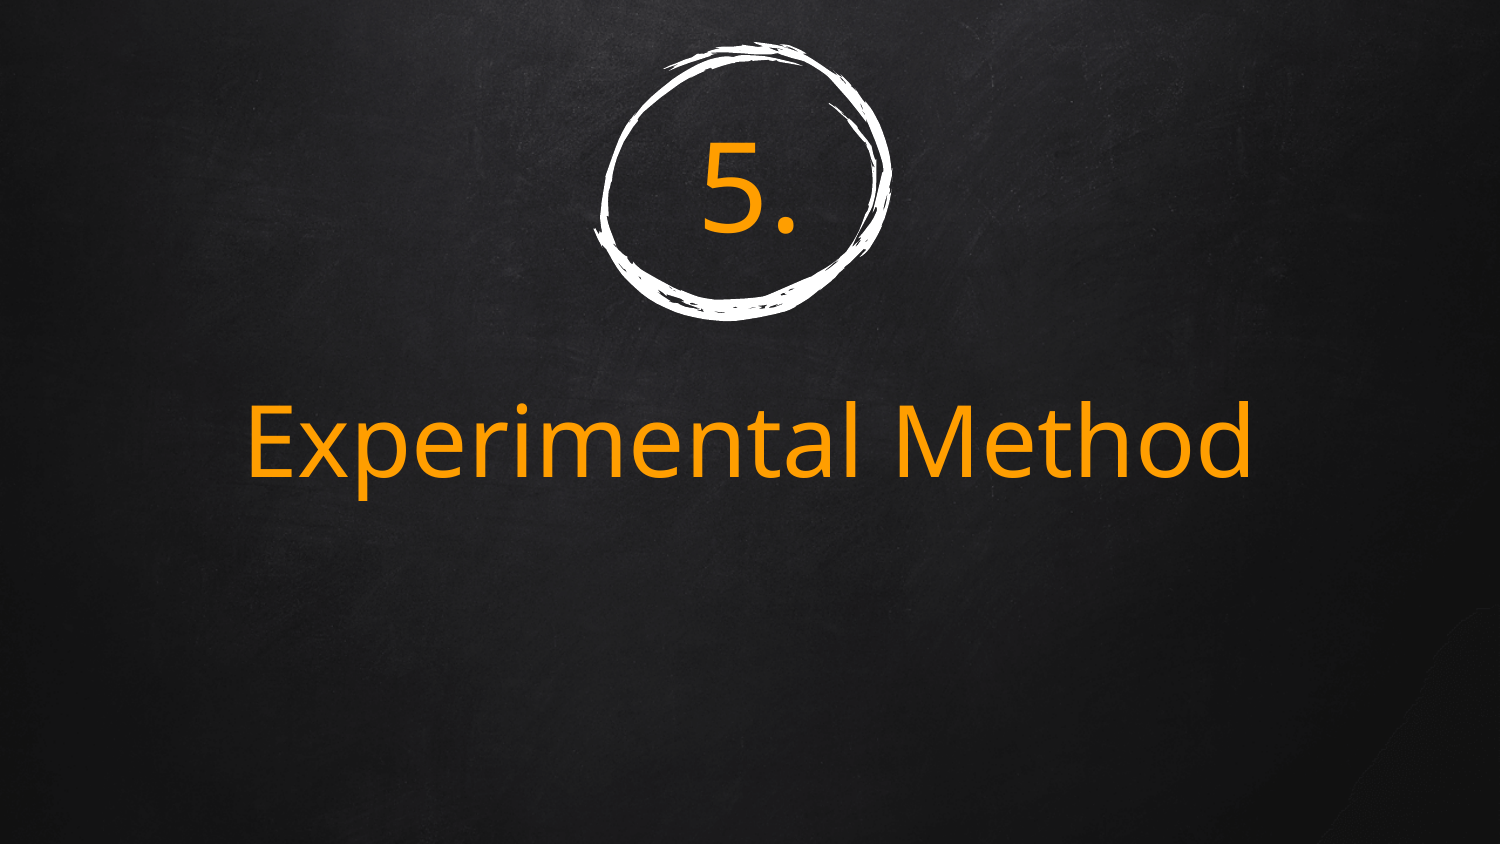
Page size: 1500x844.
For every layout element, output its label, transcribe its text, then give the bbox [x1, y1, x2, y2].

text_box [593, 41, 893, 322]
title 5. Experimental Method [112, 322, 1388, 513]
picture [0, 0, 1500, 844]
